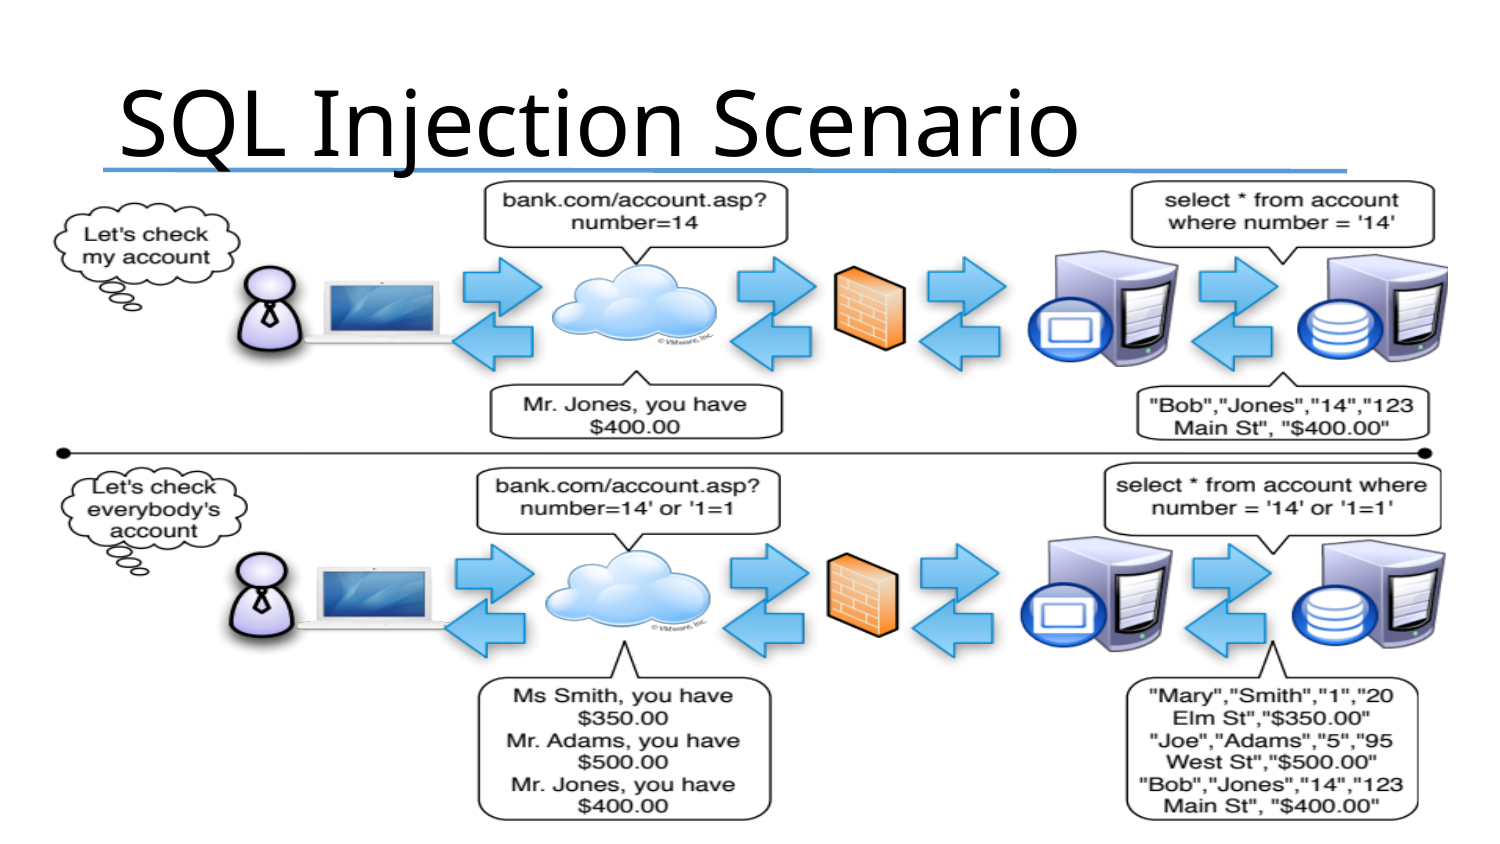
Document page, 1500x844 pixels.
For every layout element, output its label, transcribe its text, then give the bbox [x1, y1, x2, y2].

picture [52, 445, 1446, 821]
picture [49, 178, 1448, 441]
title SQL Injection Scenario [103, 44, 1397, 178]
